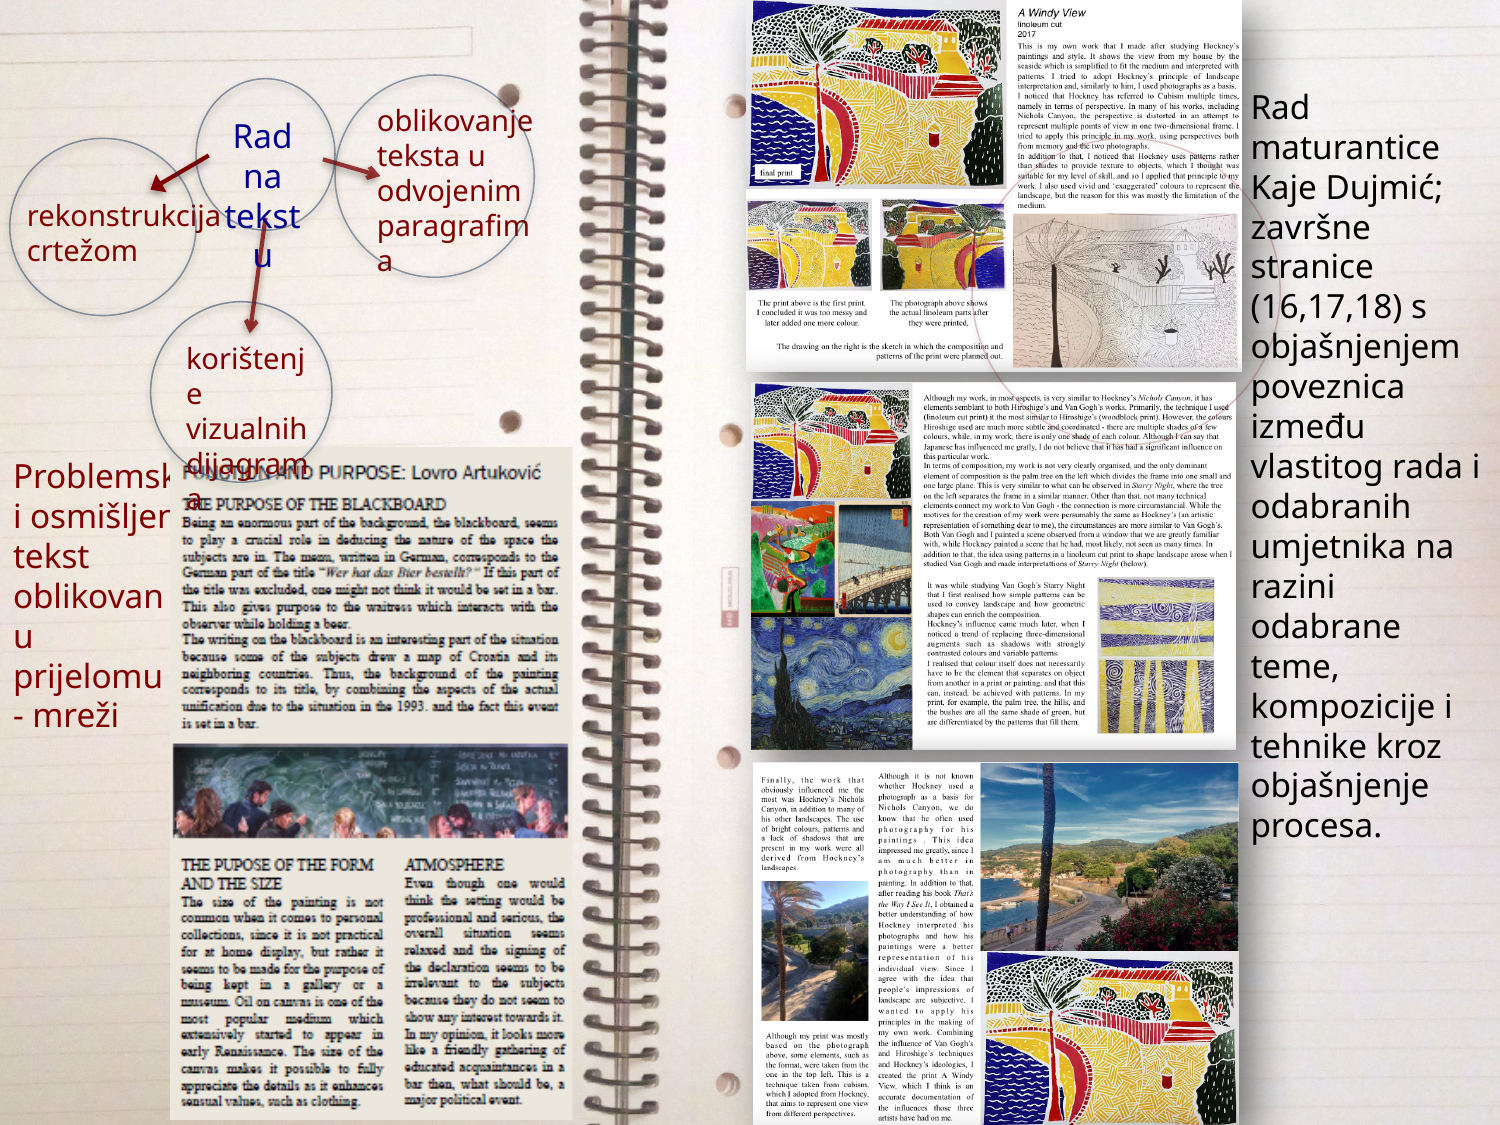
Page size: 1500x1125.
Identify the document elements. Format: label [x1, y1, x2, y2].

text_box [322, 159, 381, 177]
picture [0, 0, 1500, 1125]
text_box [150, 155, 209, 190]
text_box [249, 229, 266, 334]
